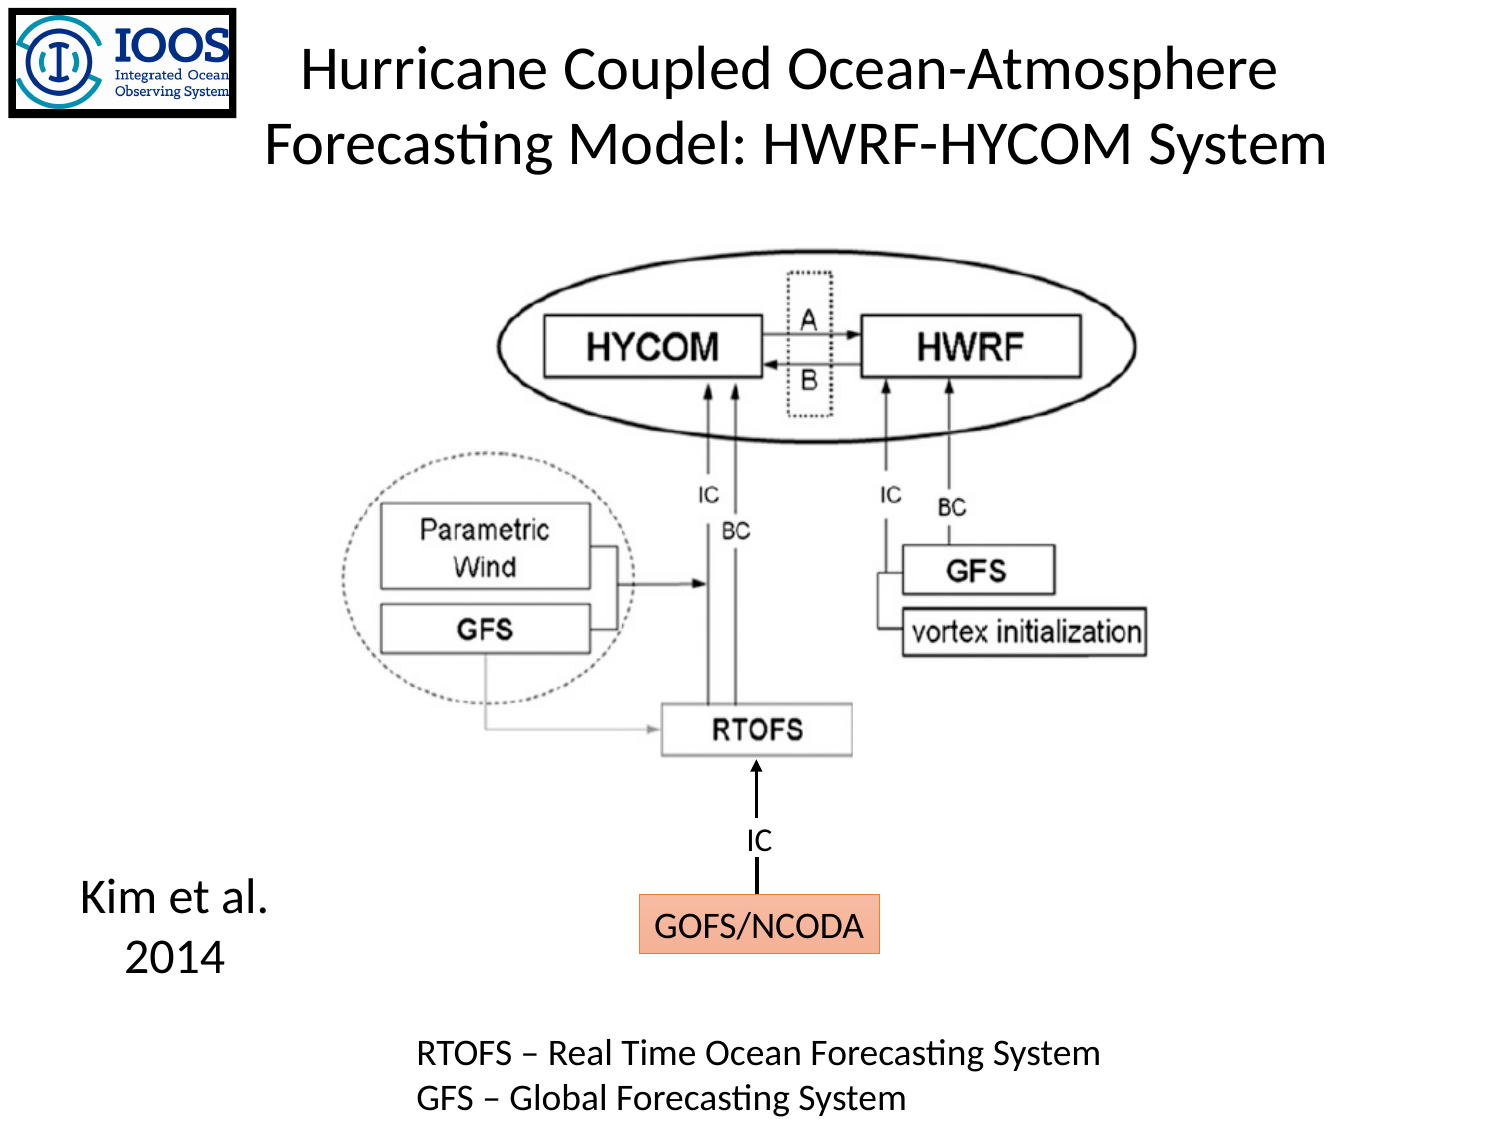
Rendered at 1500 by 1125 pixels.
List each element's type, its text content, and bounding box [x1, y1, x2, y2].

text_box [288, 194, 1208, 1013]
text_box Hurricane Coupled Ocean-Atmosphere Forecasting Model: HWRF-HYCOM System [249, 19, 1345, 185]
text_box Kim et al. 2014 [24, 856, 288, 992]
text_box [8, 7, 237, 119]
text_box RTOFS – Real Time Ocean Forecasting System GFS – Global Forecasting System [401, 1020, 1118, 1125]
